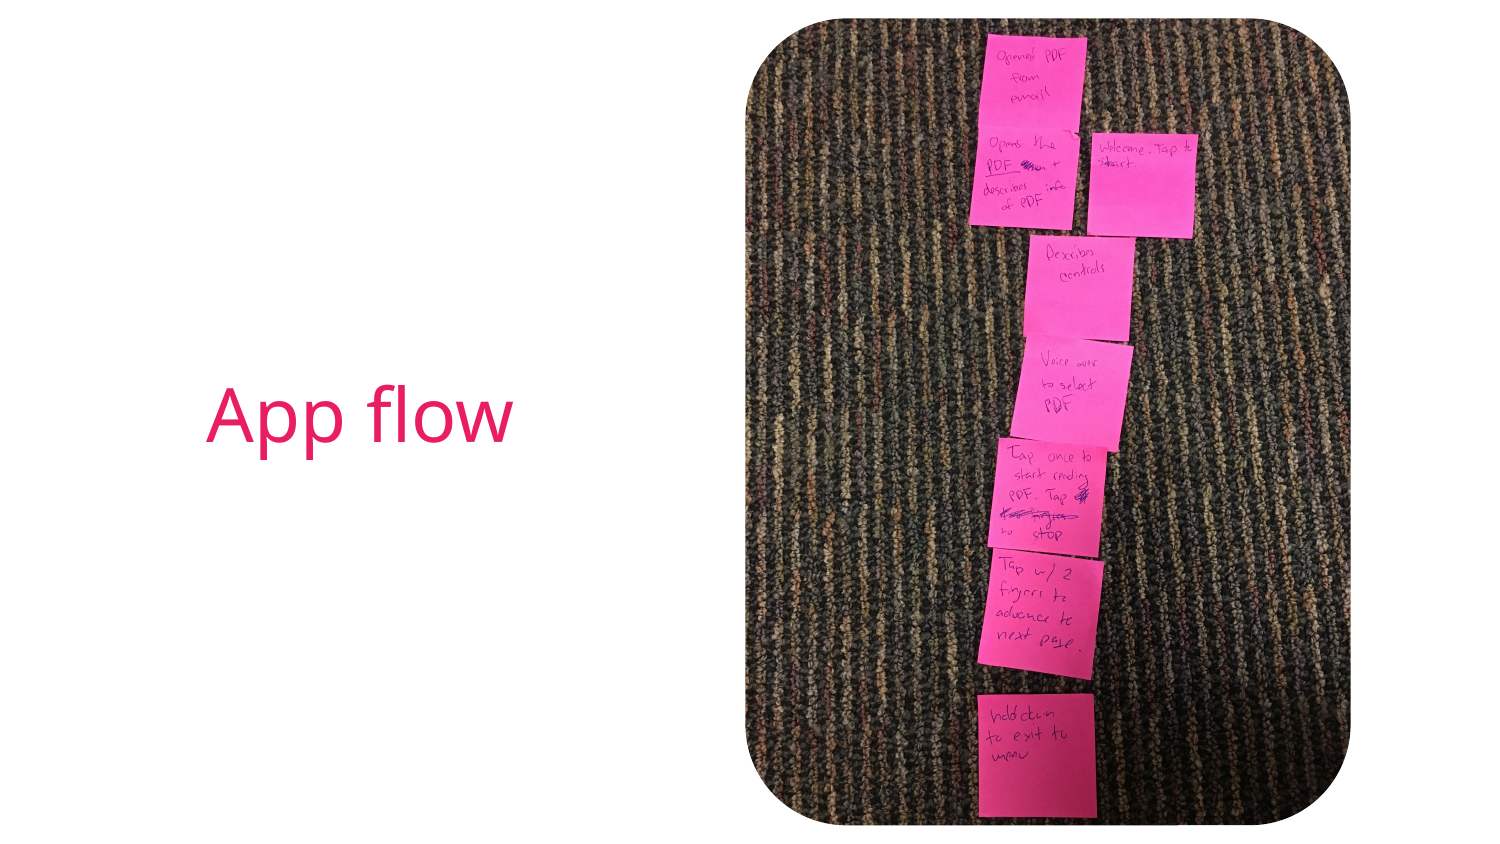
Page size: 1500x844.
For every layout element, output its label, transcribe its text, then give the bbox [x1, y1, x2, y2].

picture [745, 18, 1351, 826]
text_box App flow [74, 352, 648, 492]
